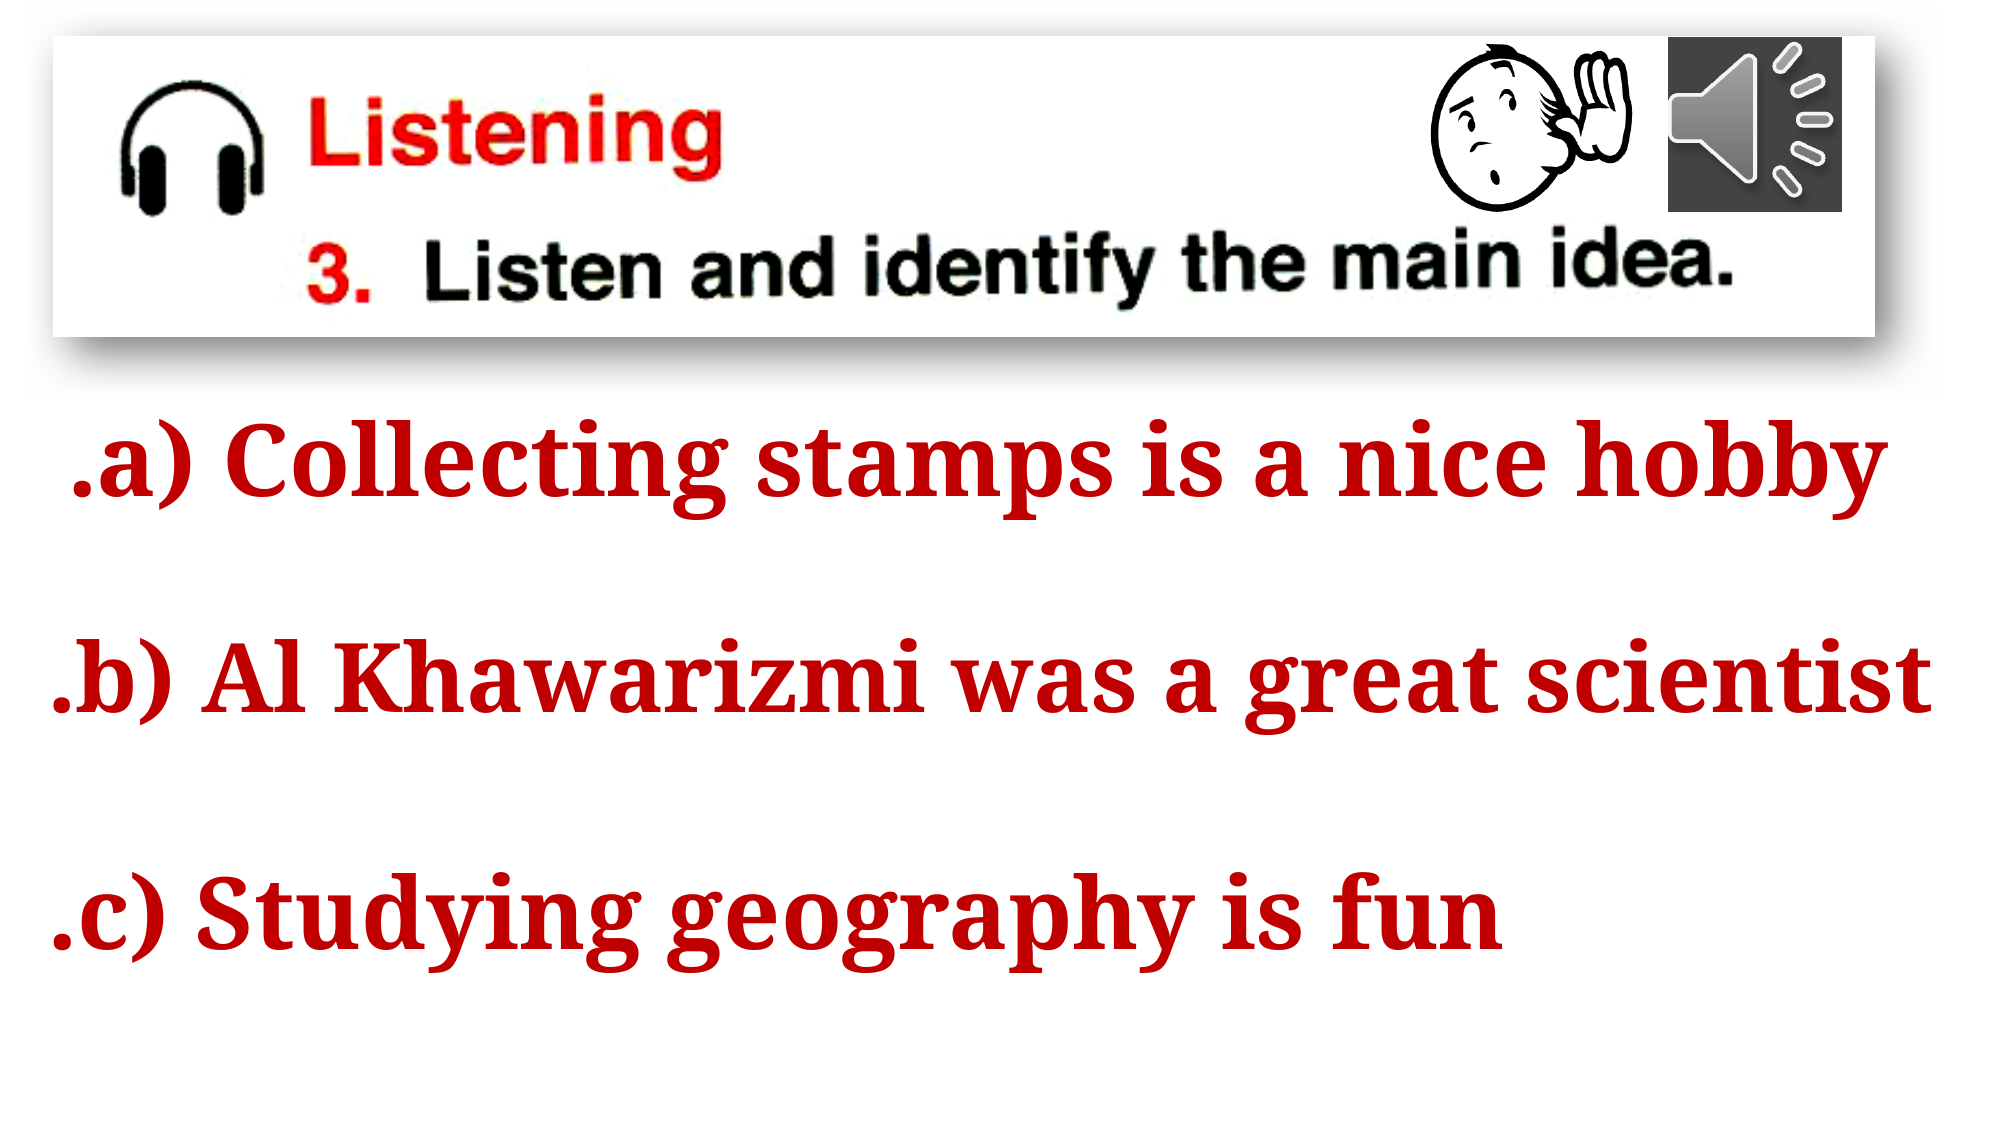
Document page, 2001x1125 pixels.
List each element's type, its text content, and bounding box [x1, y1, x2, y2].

picture [53, 36, 1875, 337]
title a) Collecting stamps is a nice hobby. [53, 355, 2000, 572]
text_box b) Al Khawarizmi was a great scientist. [33, 572, 2000, 790]
text_box c) Studying geography is fun. [33, 808, 2000, 1026]
